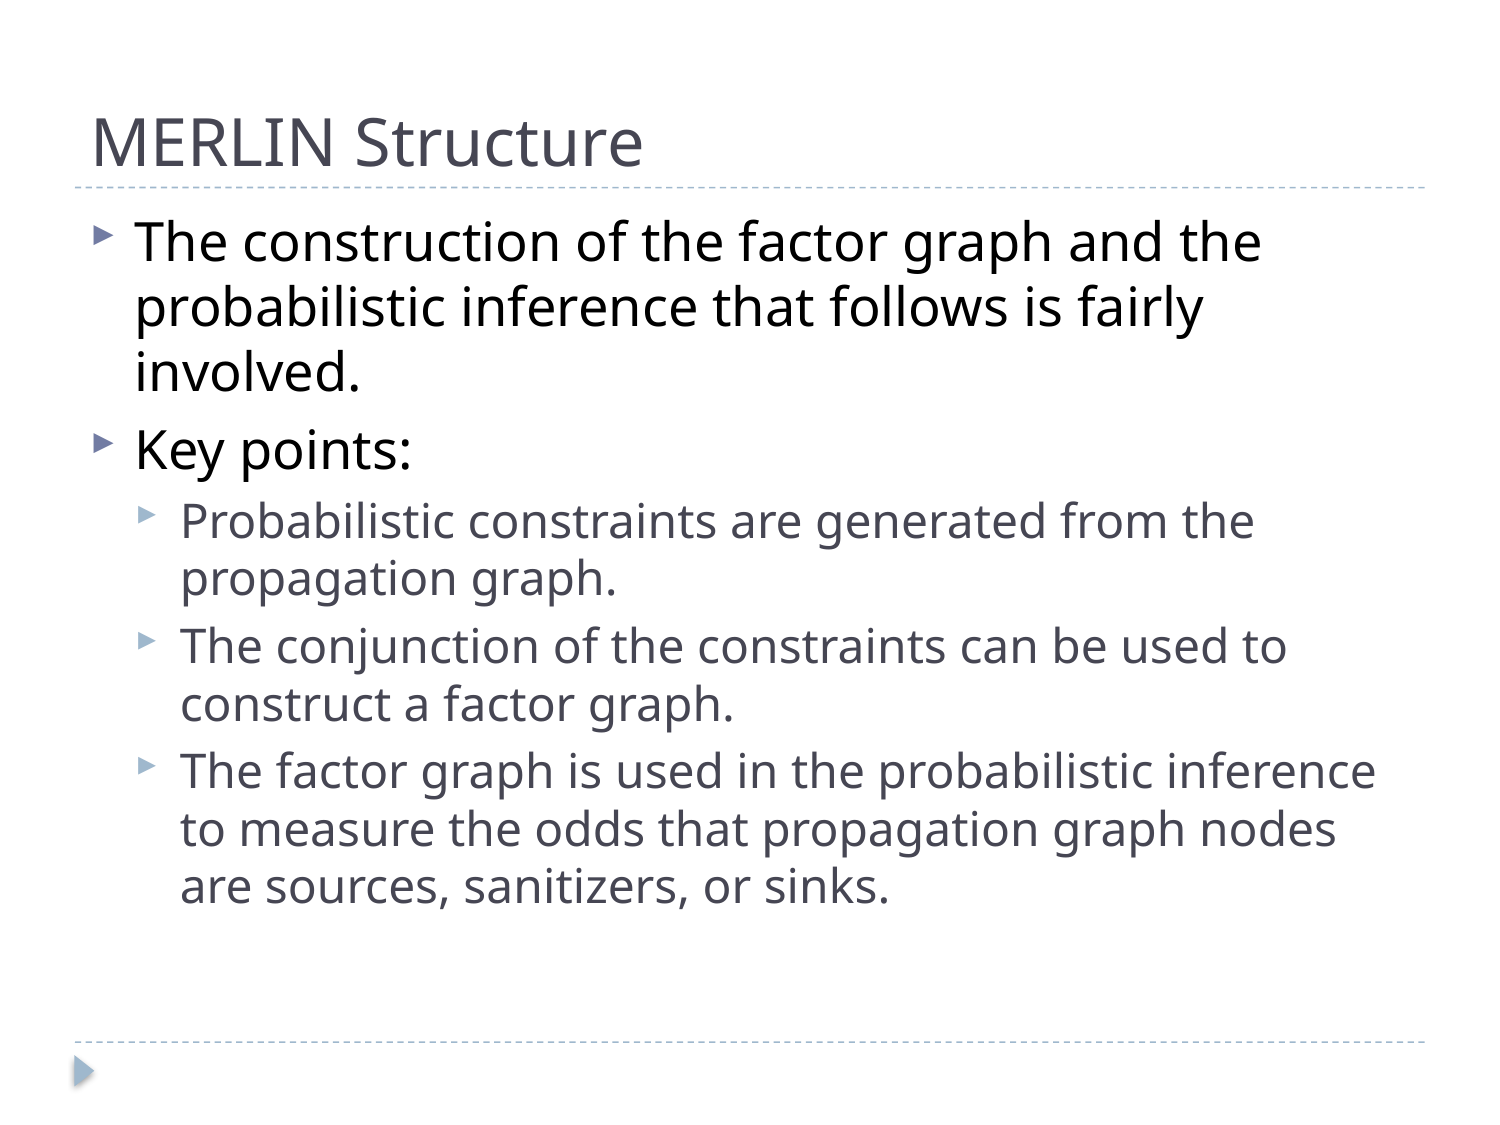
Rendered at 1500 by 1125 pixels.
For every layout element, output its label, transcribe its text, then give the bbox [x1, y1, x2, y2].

list The construction of the factor graph and the probabilistic inference that follows is fairly involved. Key points: Probabilistic constraints are generated from the propagation graph. The conjunction of the constraints can be used to construct a factor graph. The factor graph is used in the probabilistic inference to measure the odds that propagation graph nodes are sources, sanitizers, or sinks. [75, 200, 1425, 1010]
title MERLIN Structure [75, 24, 1425, 188]
